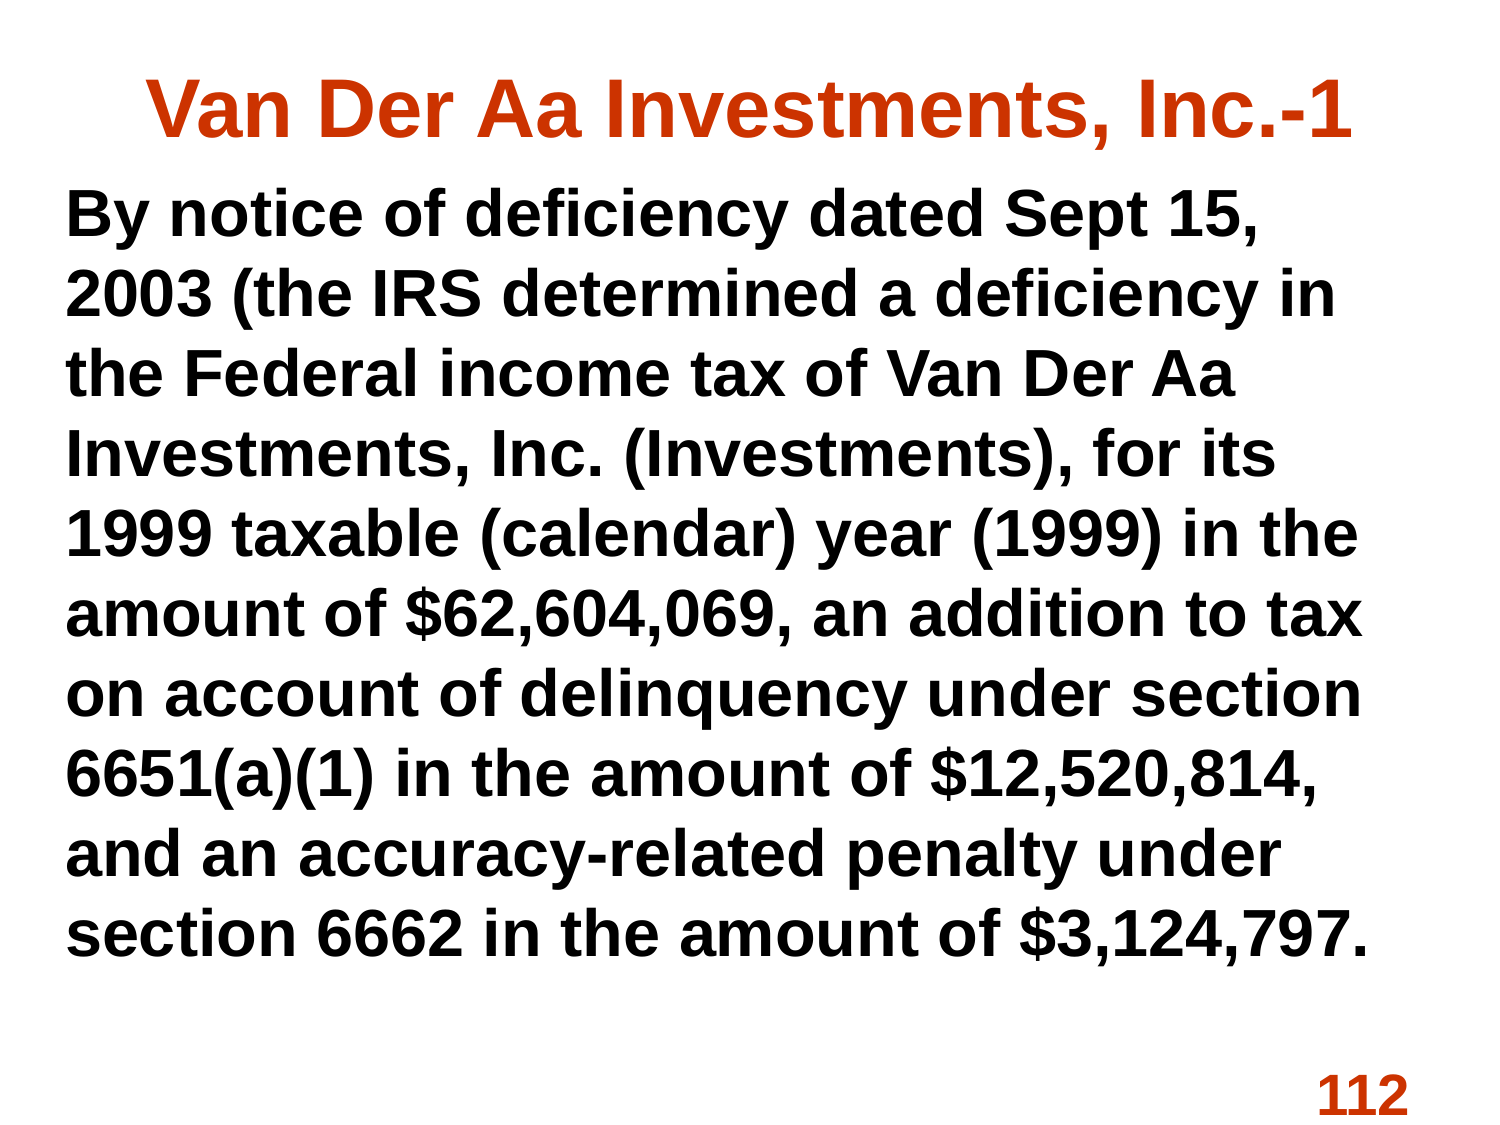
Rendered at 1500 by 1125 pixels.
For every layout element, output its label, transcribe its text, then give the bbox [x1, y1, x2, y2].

list By notice of deficiency dated Sept 15, 2003 (the IRS determined a deficiency in the Federal income tax of Van Der Aa Investments, Inc. (Investments), for its 1999 taxable (calendar) year (1999) in the amount of $62,604,069, an addition to tax on account of delinquency under section 6651(a)(1) in the amount of $12,520,814, and an accuracy-related penalty under section 6662 in the amount of $3,124,797. [50, 162, 1438, 1063]
slide_number 112 [1124, 1063, 1426, 1101]
title Van Der Aa Investments, Inc.-1 [75, 45, 1425, 162]
